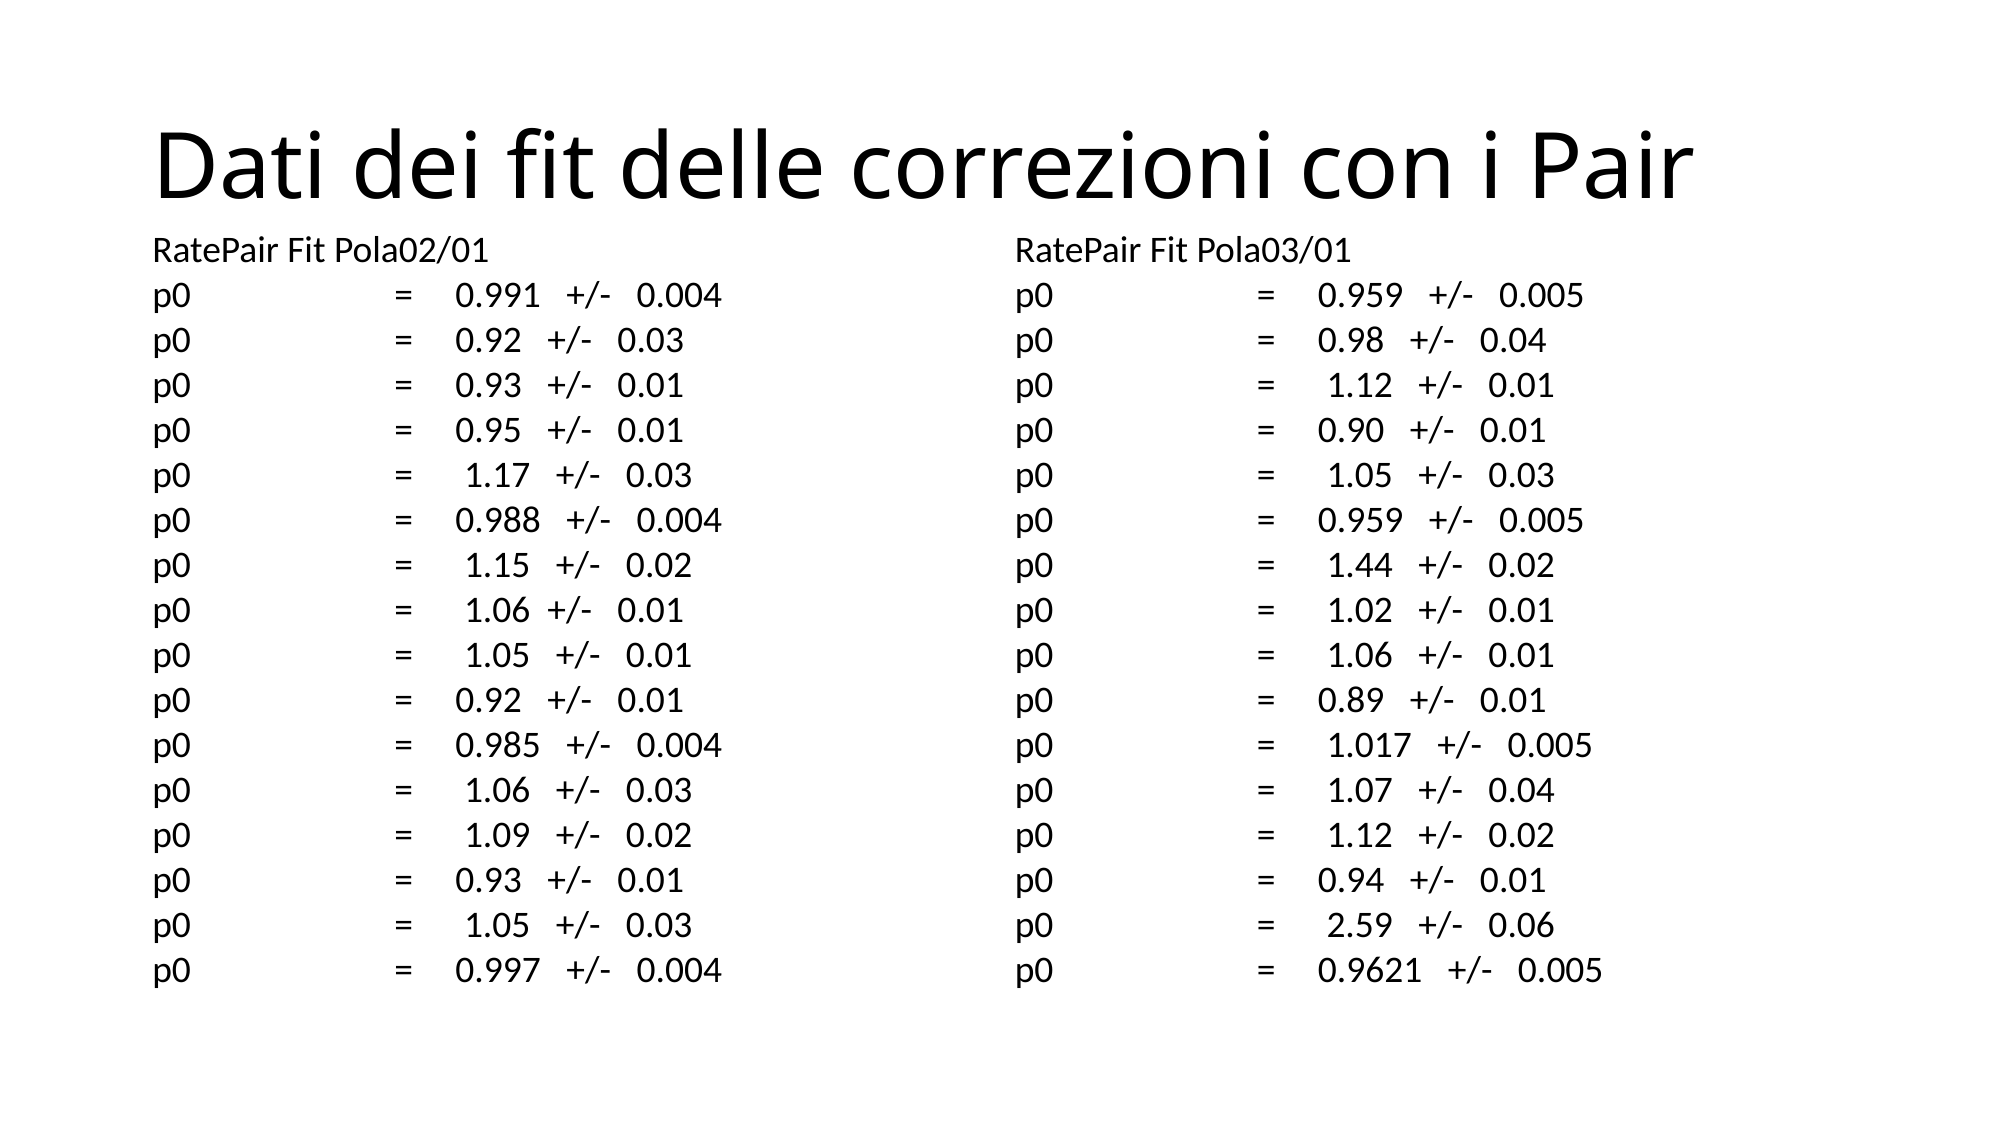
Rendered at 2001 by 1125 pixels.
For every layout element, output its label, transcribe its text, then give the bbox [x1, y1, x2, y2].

text_box RatePair Fit Pola03/01 p0 = 0.959 +/- 0.005 p0 = 0.98 +/- 0.04 p0 = 1.12 +/- 0.01 p0 = 0.90 +/- 0.01 p0 = 1.05 +/- 0.03 p0 = 0.959 +/- 0.005 p0 = 1.44 +/- 0.02 p0 = 1.02 +/- 0.01 p0 = 1.06 +/- 0.01 p0 = 0.89 +/- 0.01 p0 = 1.017 +/- 0.005 p0 = 1.07 +/- 0.04 p0 = 1.12 +/- 0.02 p0 = 0.94 +/- 0.01 p0 = 2.59 +/- 0.06 p0 = 0.9621 +/- 0.005 [999, 217, 1707, 998]
text_box RatePair Fit Pola02/01 p0 = 0.991 +/- 0.004 p0 = 0.92 +/- 0.03 p0 = 0.93 +/- 0.01 p0 = 0.95 +/- 0.01 p0 = 1.17 +/- 0.03 p0 = 0.988 +/- 0.004 p0 = 1.15 +/- 0.02 p0 = 1.06 +/- 0.01 p0 = 1.05 +/- 0.01 p0 = 0.92 +/- 0.01 p0 = 0.985 +/- 0.004 p0 = 1.06 +/- 0.03 p0 = 1.09 +/- 0.02 p0 = 0.93 +/- 0.01 p0 = 1.05 +/- 0.03 p0 = 0.997 +/- 0.004 [137, 217, 775, 998]
title Dati dei fit delle correzioni con i Pair [137, 59, 1863, 278]
